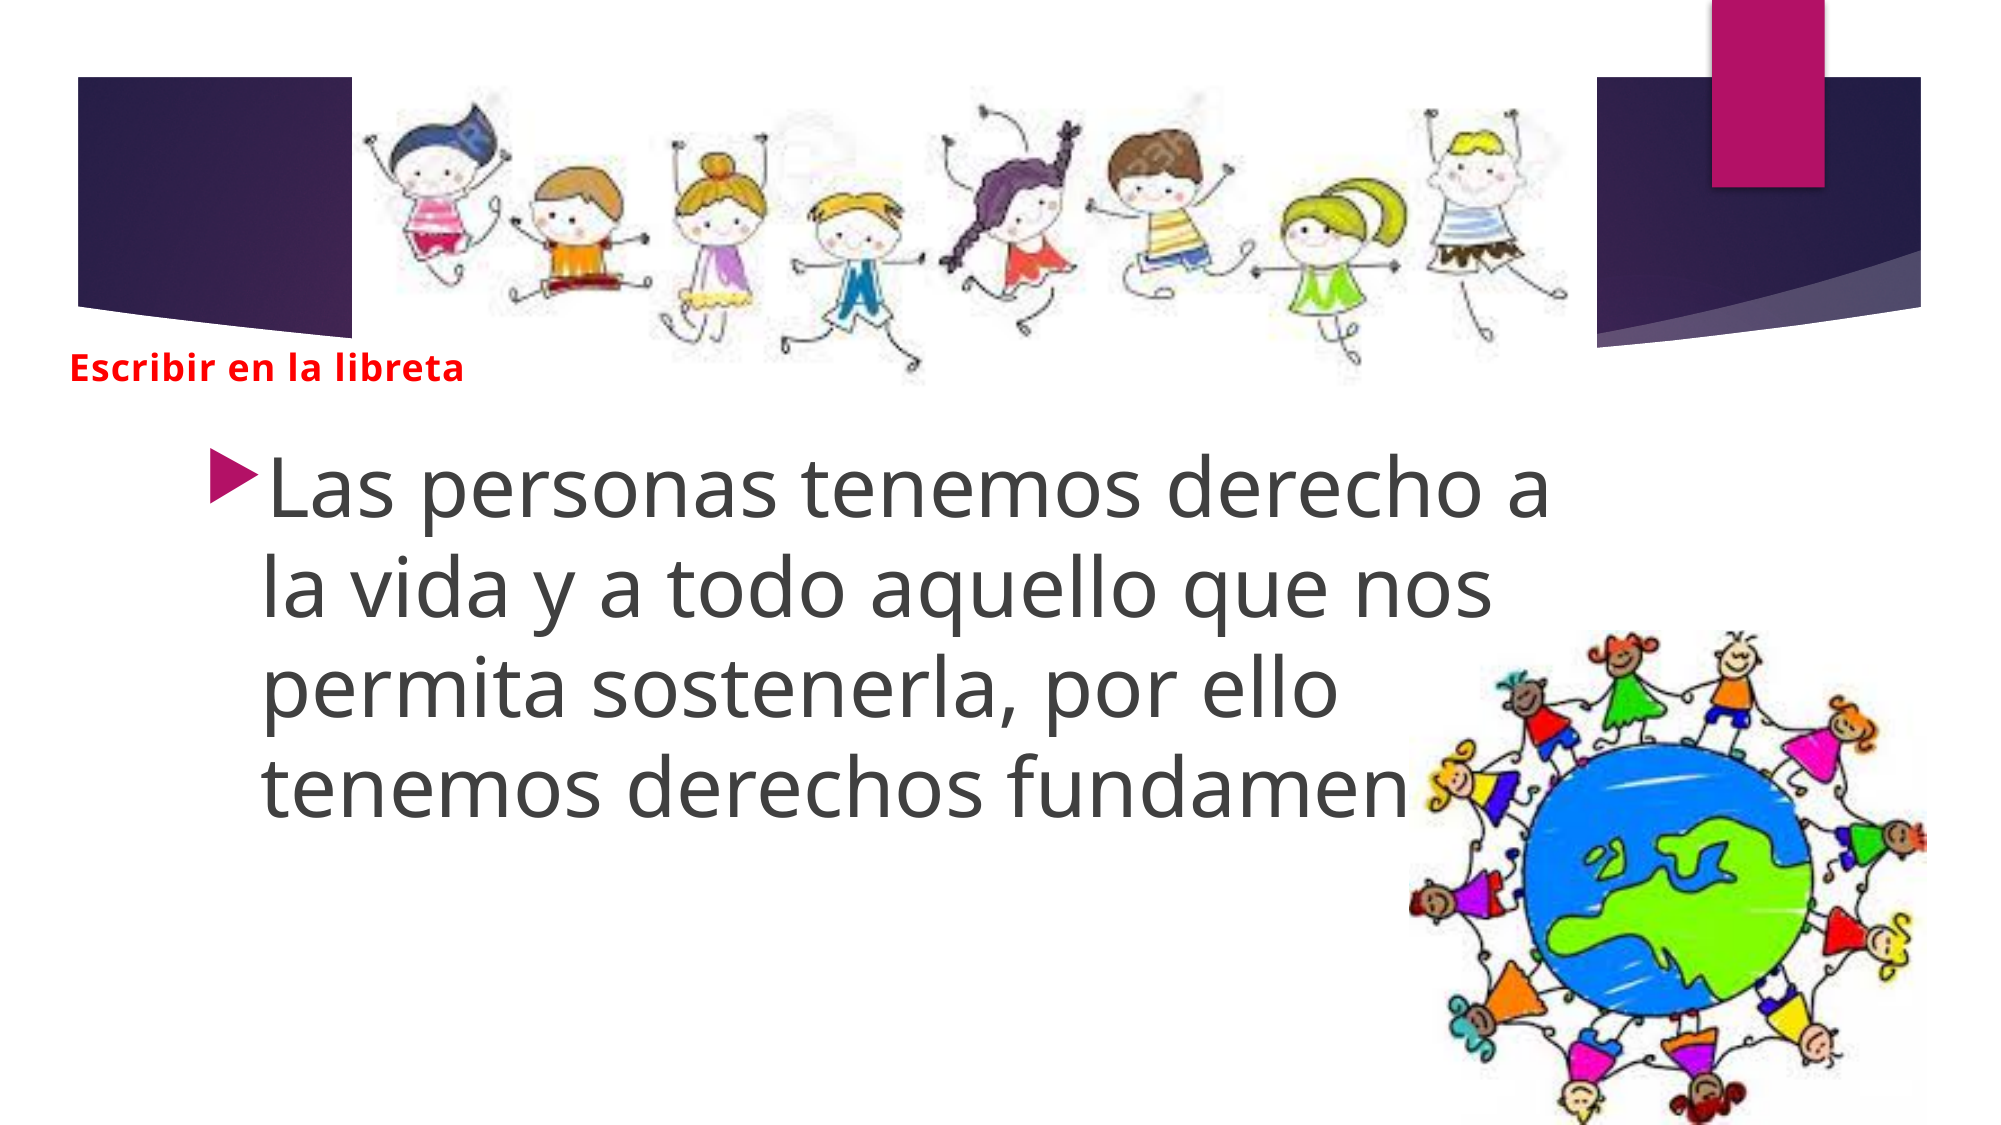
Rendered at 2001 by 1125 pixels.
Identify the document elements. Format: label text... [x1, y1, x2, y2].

picture [352, 64, 1597, 398]
text_box Escribir en la libreta [54, 336, 346, 397]
list Las personas tenemos derecho a la vida y a todo aquello que nos permita sostenerla, por ello tenemos derechos fundamentales. [189, 427, 1638, 988]
picture [1409, 630, 1927, 1125]
